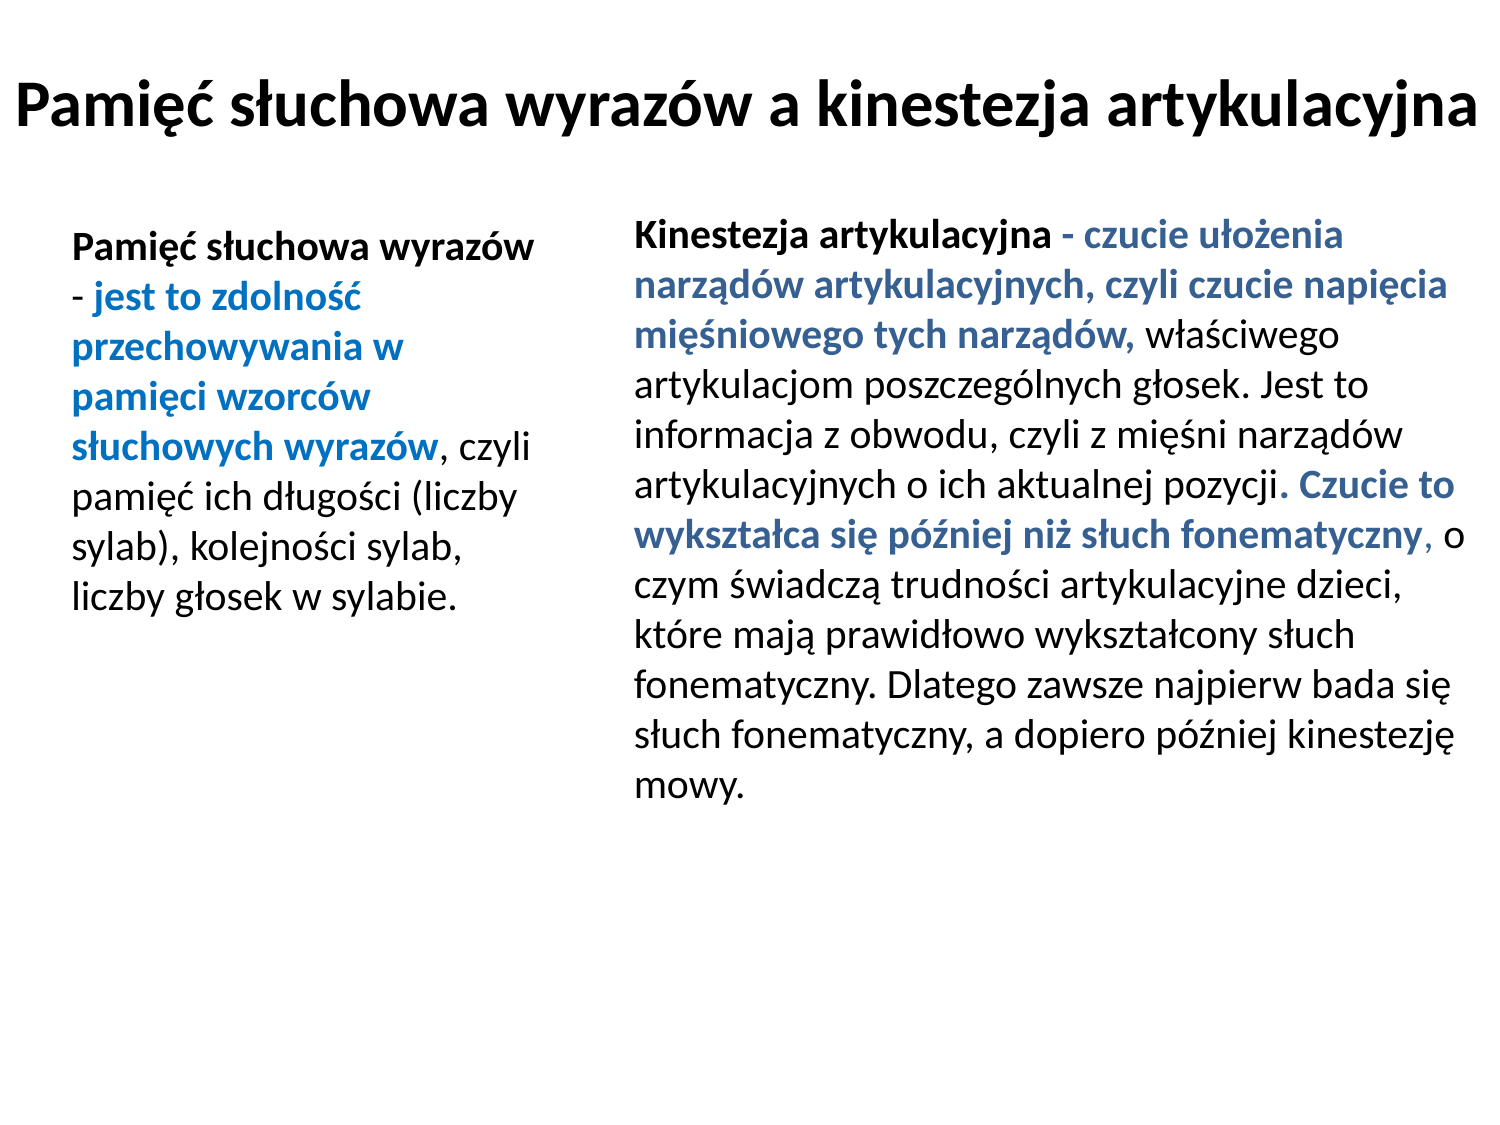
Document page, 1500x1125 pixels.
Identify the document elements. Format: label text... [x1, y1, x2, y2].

title Pamięć słuchowa wyrazów a kinestezja artykulacyjna [0, 23, 1500, 176]
list Pamięć słuchowa wyrazów - jest to zdolność przechowywania w pamięci wzorców słuchowych wyrazów, czyli pamięć ich długości (liczby sylab), kolejności sylab, liczby głosek w sylabie. [0, 210, 551, 1005]
list Kinestezja artykulacyjna - czucie ułożenia narządów artykulacyjnych, czyli czucie napięcia mięśniowego tych narządów, właściwego artykulacjom poszczególnych głosek. Jest to informacja z obwodu, czyli z mięśni narządów artykulacyjnych o ich aktualnej pozycji. Czucie to wykształca się później niż słuch fonematyczny, o czym świadczą trudności artykulacyjne dzieci, które mają prawidłowo wykształcony słuch fonematyczny. Dlatego zawsze najpierw bada się słuch fonematyczny, a dopiero później kinestezję mowy. [562, 199, 1500, 1125]
